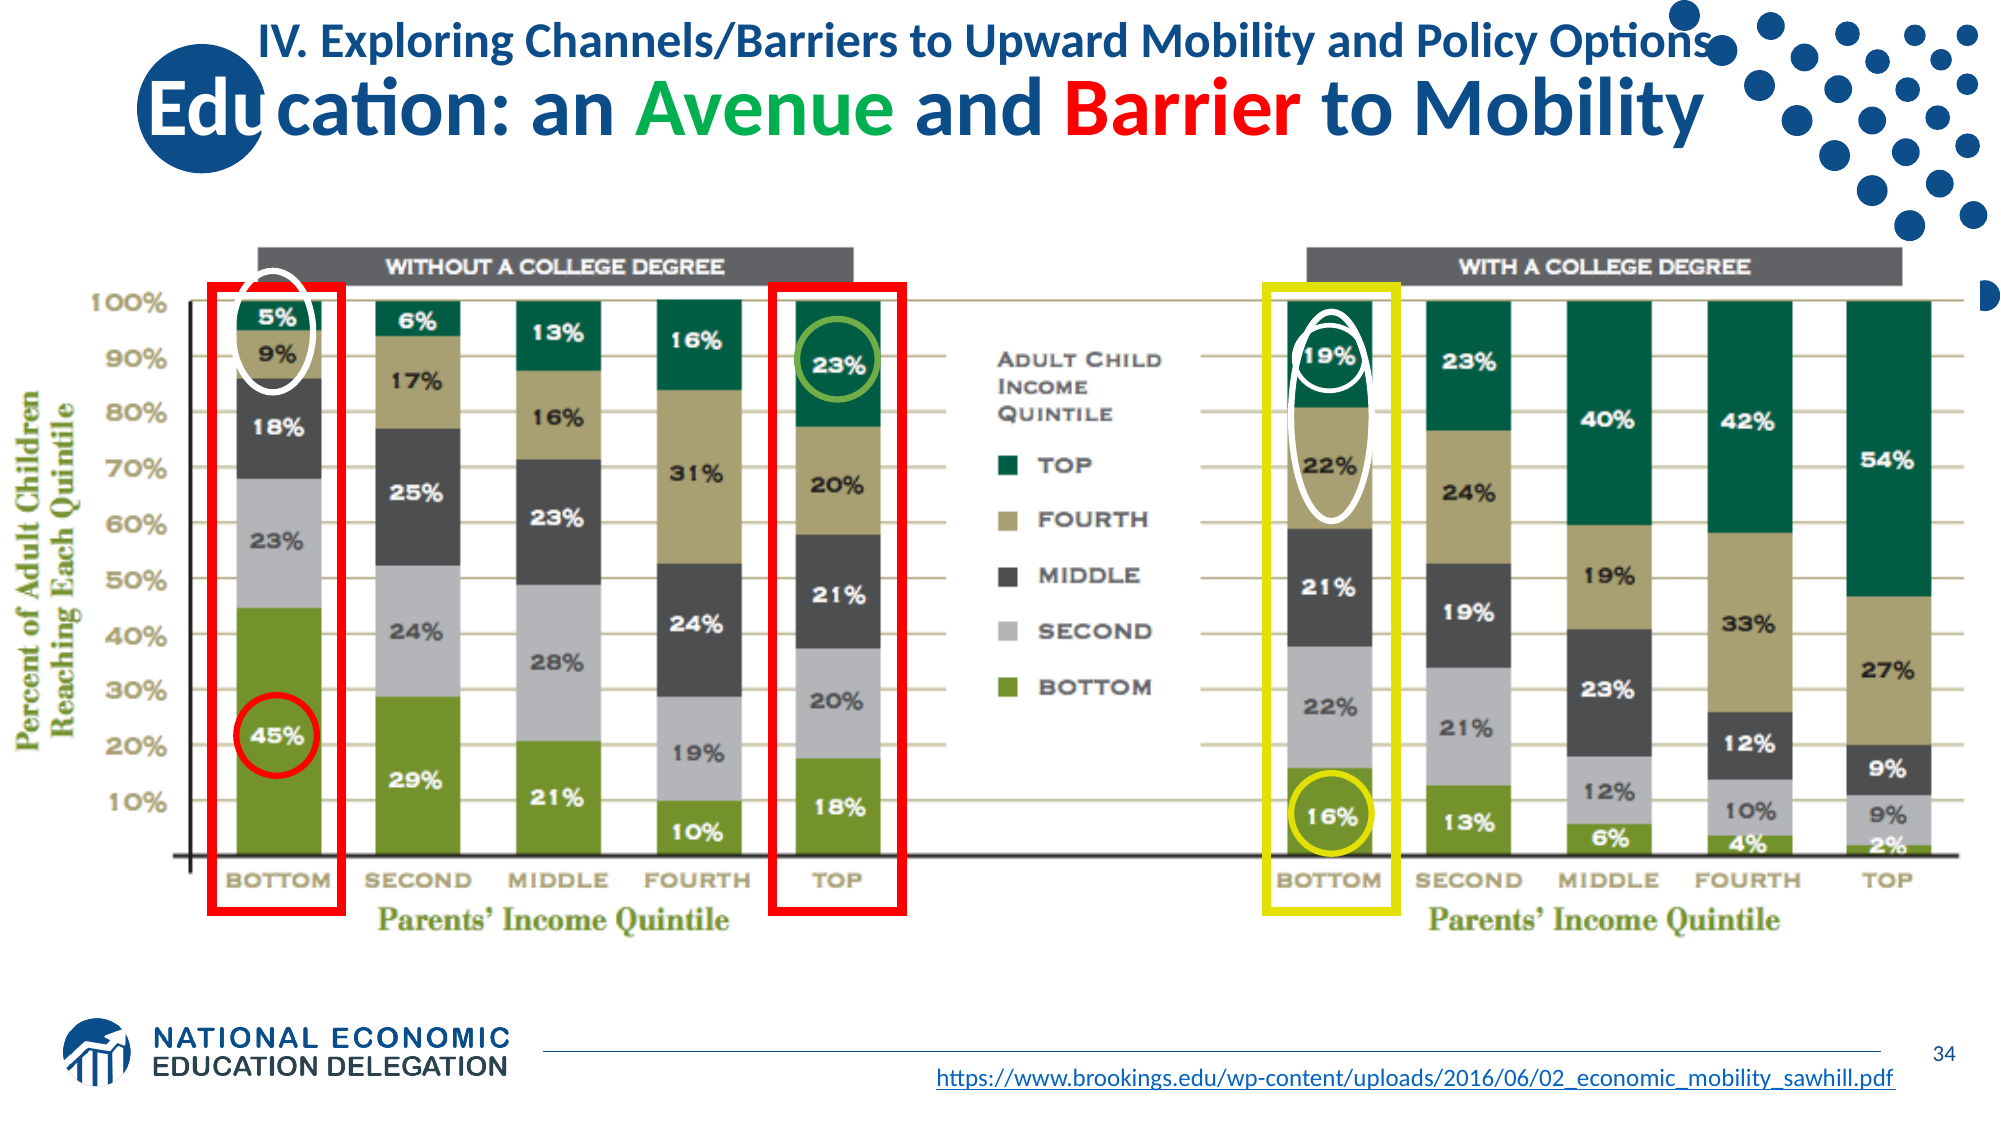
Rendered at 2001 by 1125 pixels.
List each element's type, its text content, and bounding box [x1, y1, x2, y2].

text_box IV. Exploring Channels/Barriers to Upward Mobility and Policy Options [242, 0, 1729, 76]
picture [55, 1013, 520, 1091]
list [0, 242, 1980, 946]
title Education: an Avenue and Barrier to Mobility [132, 0, 1858, 218]
slide_number 34 [1521, 1022, 1972, 1082]
text_box https://www.brookings.edu/wp-content/uploads/2016/06/02_economic_mobility_sawhill.pdf [921, 1054, 1911, 1100]
